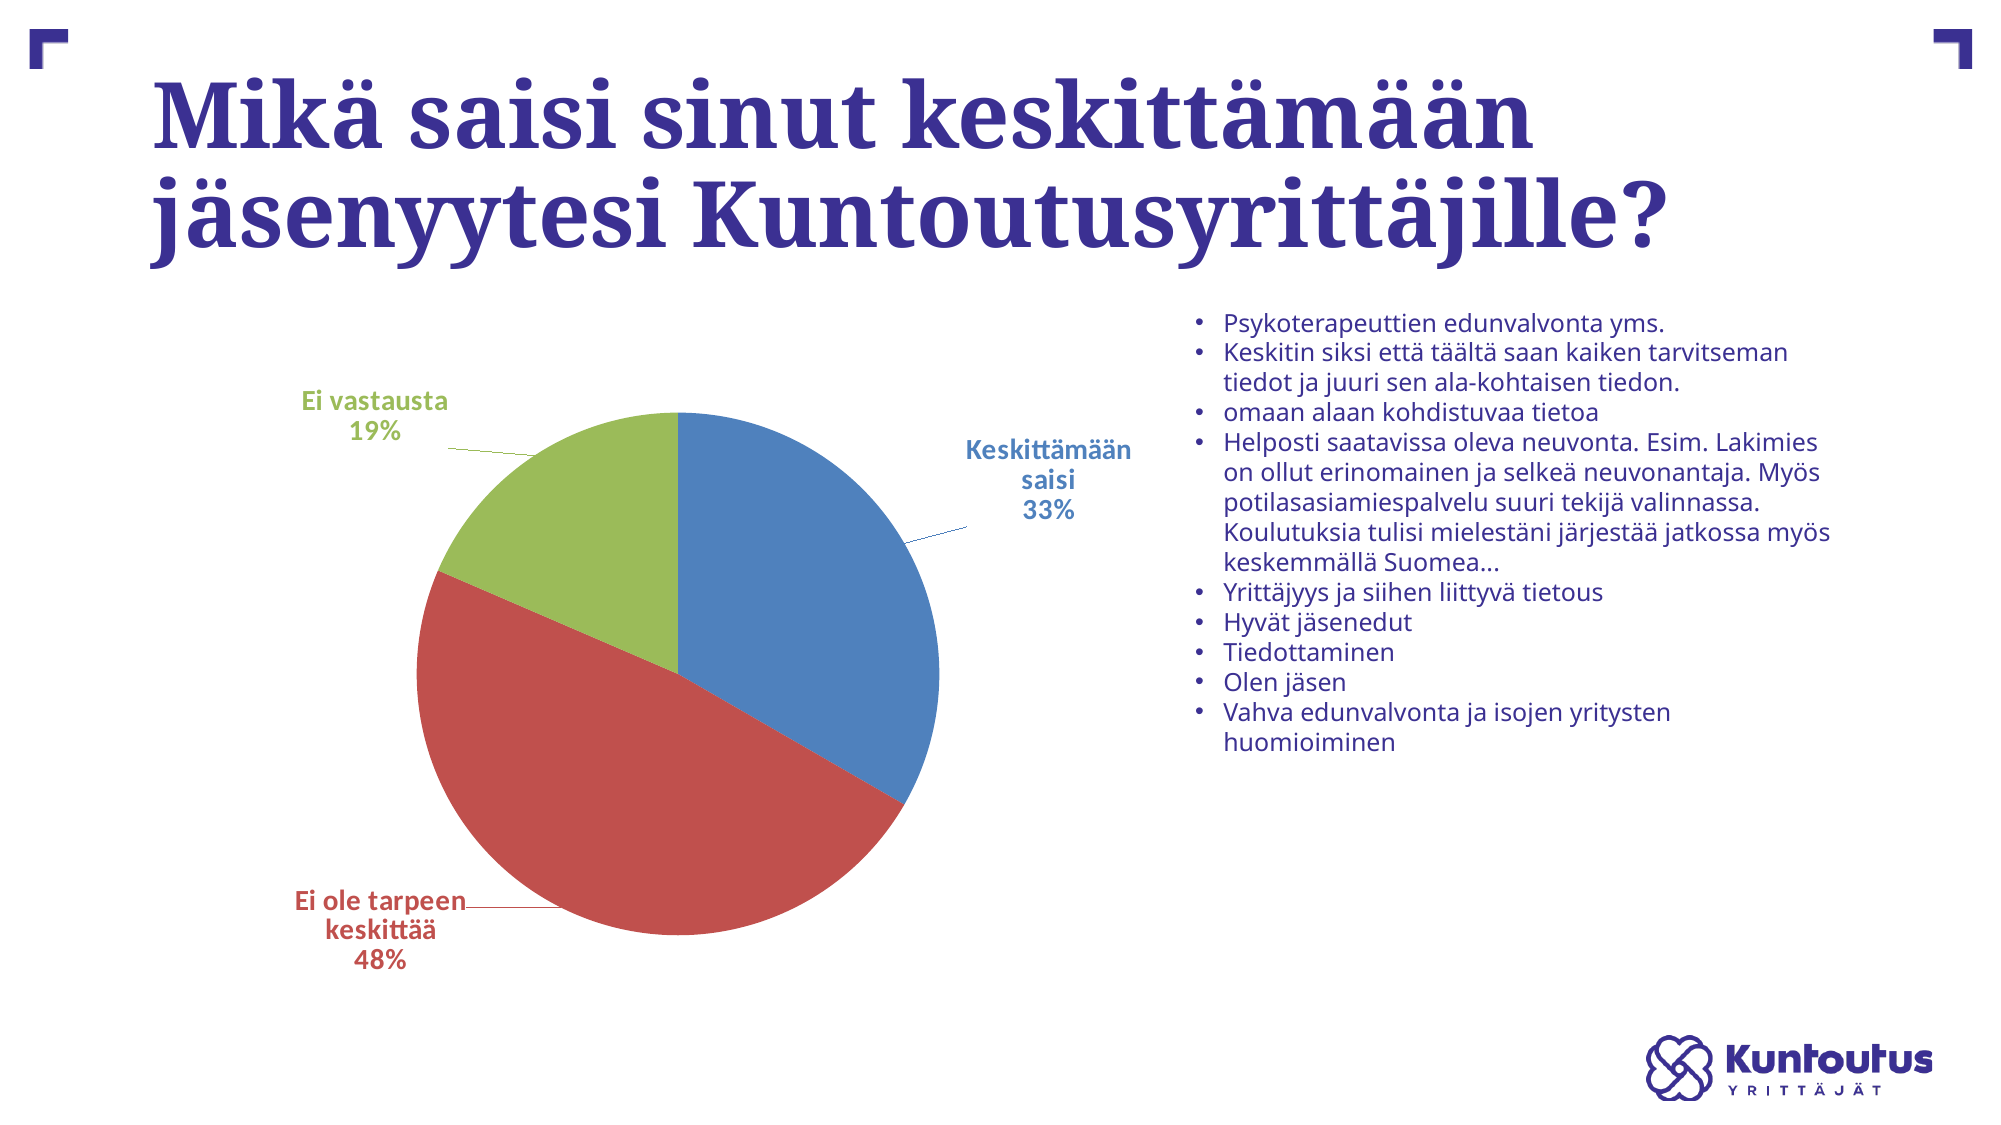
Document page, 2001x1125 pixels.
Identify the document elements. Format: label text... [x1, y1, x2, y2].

title Mikä saisi sinut keskittämään jäsenyytesi Kuntoutusyrittäjille? [137, 59, 1863, 278]
chart [137, 355, 1219, 1001]
text_box Psykoterapeuttien edunvalvonta yms. Keskitin siksi että täältä saan kaiken tarvitseman tiedot ja juuri sen ala-kohtaisen tiedon. omaan alaan kohdistuvaa tietoa Helposti saatavissa oleva neuvonta. Esim. Lakimies on ollut erinomainen ja selkeä neuvonantaja. Myös potilasasiamiespalvelu suuri tekijä valinnassa. Koulutuksia tulisi mielestäni järjestää jatkossa myös keskemmällä Suomea... Yrittäjyys ja siihen liittyvä tietous Hyvät jäsenedut Tiedottaminen Olen jäsen Vahva edunvalvonta ja isojen yritysten huomioiminen [1180, 299, 1848, 884]
